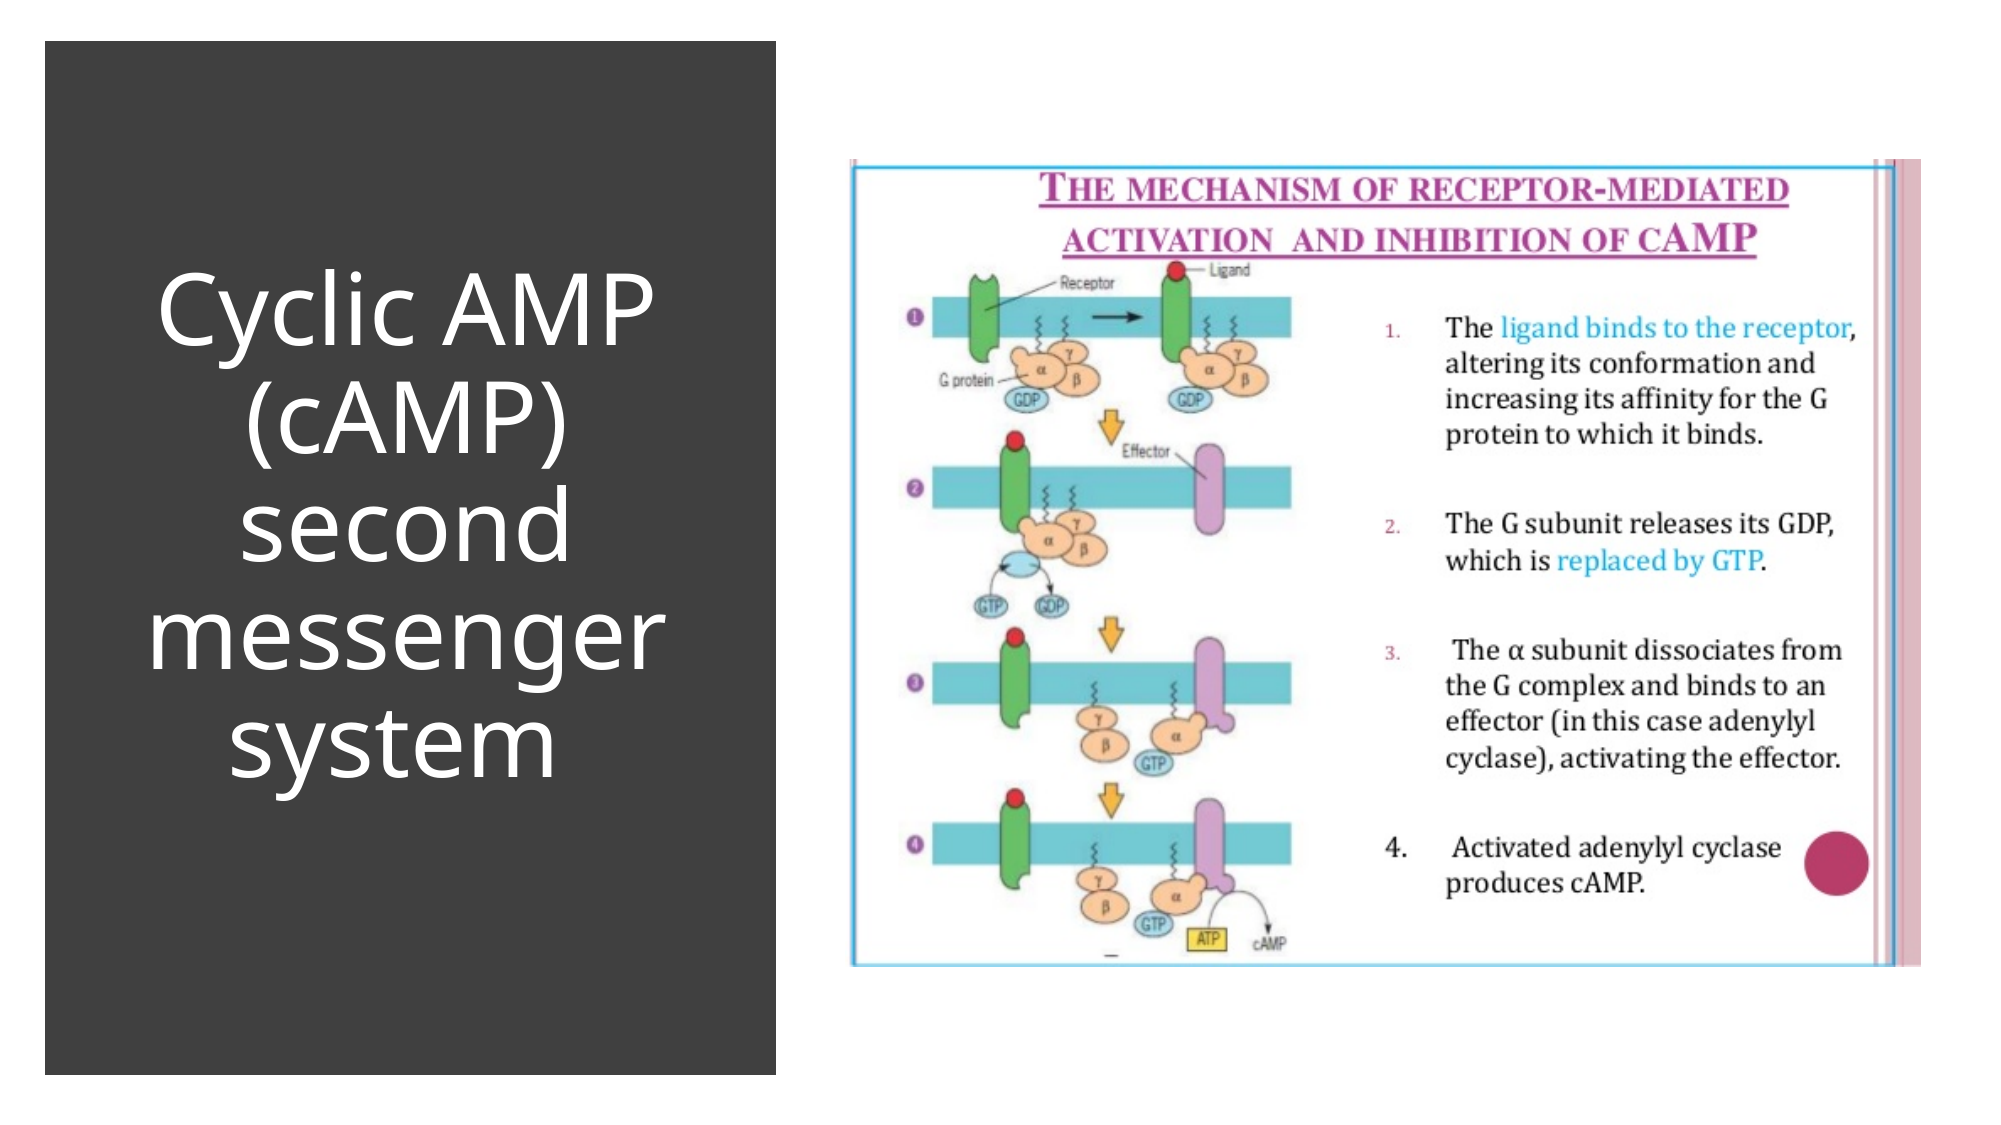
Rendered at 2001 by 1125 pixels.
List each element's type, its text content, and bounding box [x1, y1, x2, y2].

text_box [54, 50, 767, 1066]
title Cyclic AMP (cAMP) second messenger system [121, 121, 693, 936]
picture [845, 159, 1921, 967]
